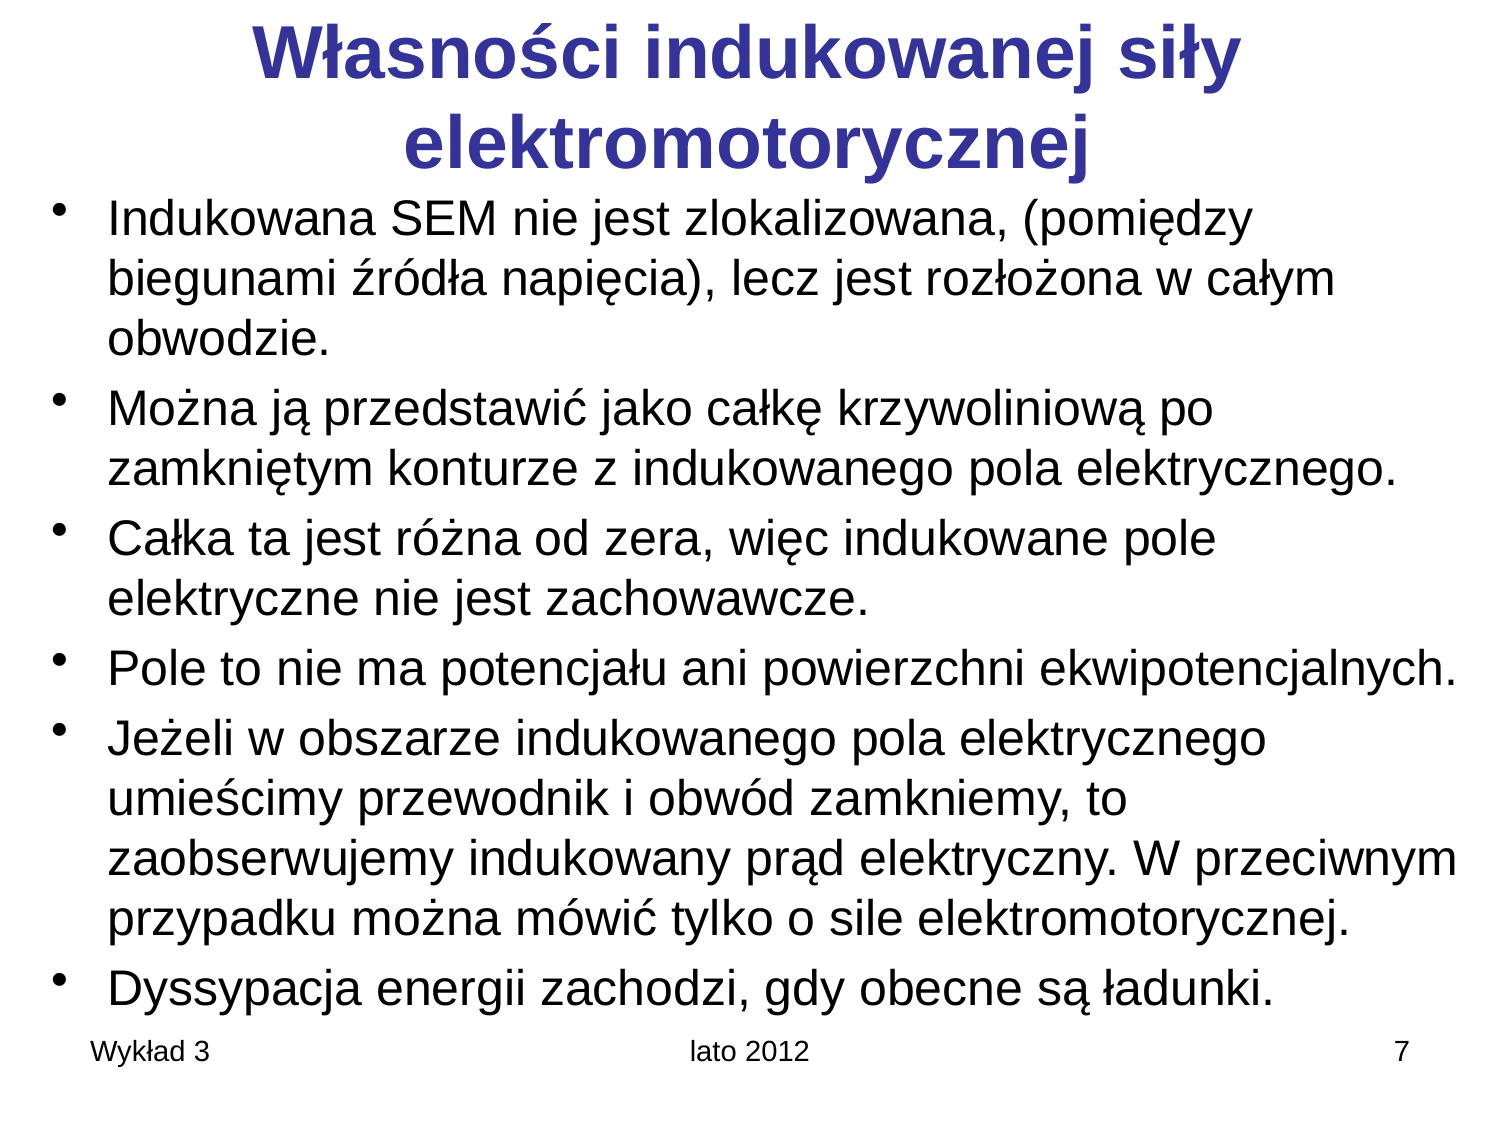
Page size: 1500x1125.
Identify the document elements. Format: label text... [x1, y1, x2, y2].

footer lato 2012 [512, 1024, 988, 1103]
slide_number 7 [1074, 1024, 1426, 1103]
title Własności indukowanej siły elektromotorycznej [72, 0, 1423, 177]
slide_number Wykład 3 [74, 1024, 426, 1103]
list Indukowana SEM nie jest zlokalizowana, (pomiędzy biegunami źródła napięcia), lecz jest rozłożona w całym obwodzie. Można ją przedstawić jako całkę krzywoliniową po zamkniętym konturze z indukowanego pola elektrycznego. Całka ta jest różna od zera, więc indukowane pole elektryczne nie jest zachowawcze. Pole to nie ma potencjału ani powierzchni ekwipotencjalnych. Jeżeli w obszarze indukowanego pola elektrycznego umieścimy przewodnik i obwód zamkniemy, to zaobserwujemy indukowany prąd elektryczny. W przeciwnym przypadku można mówić tylko o sile elektromotorycznej. Dyssypacja energii zachodzi, gdy obecne są ładunki. [35, 177, 1500, 874]
